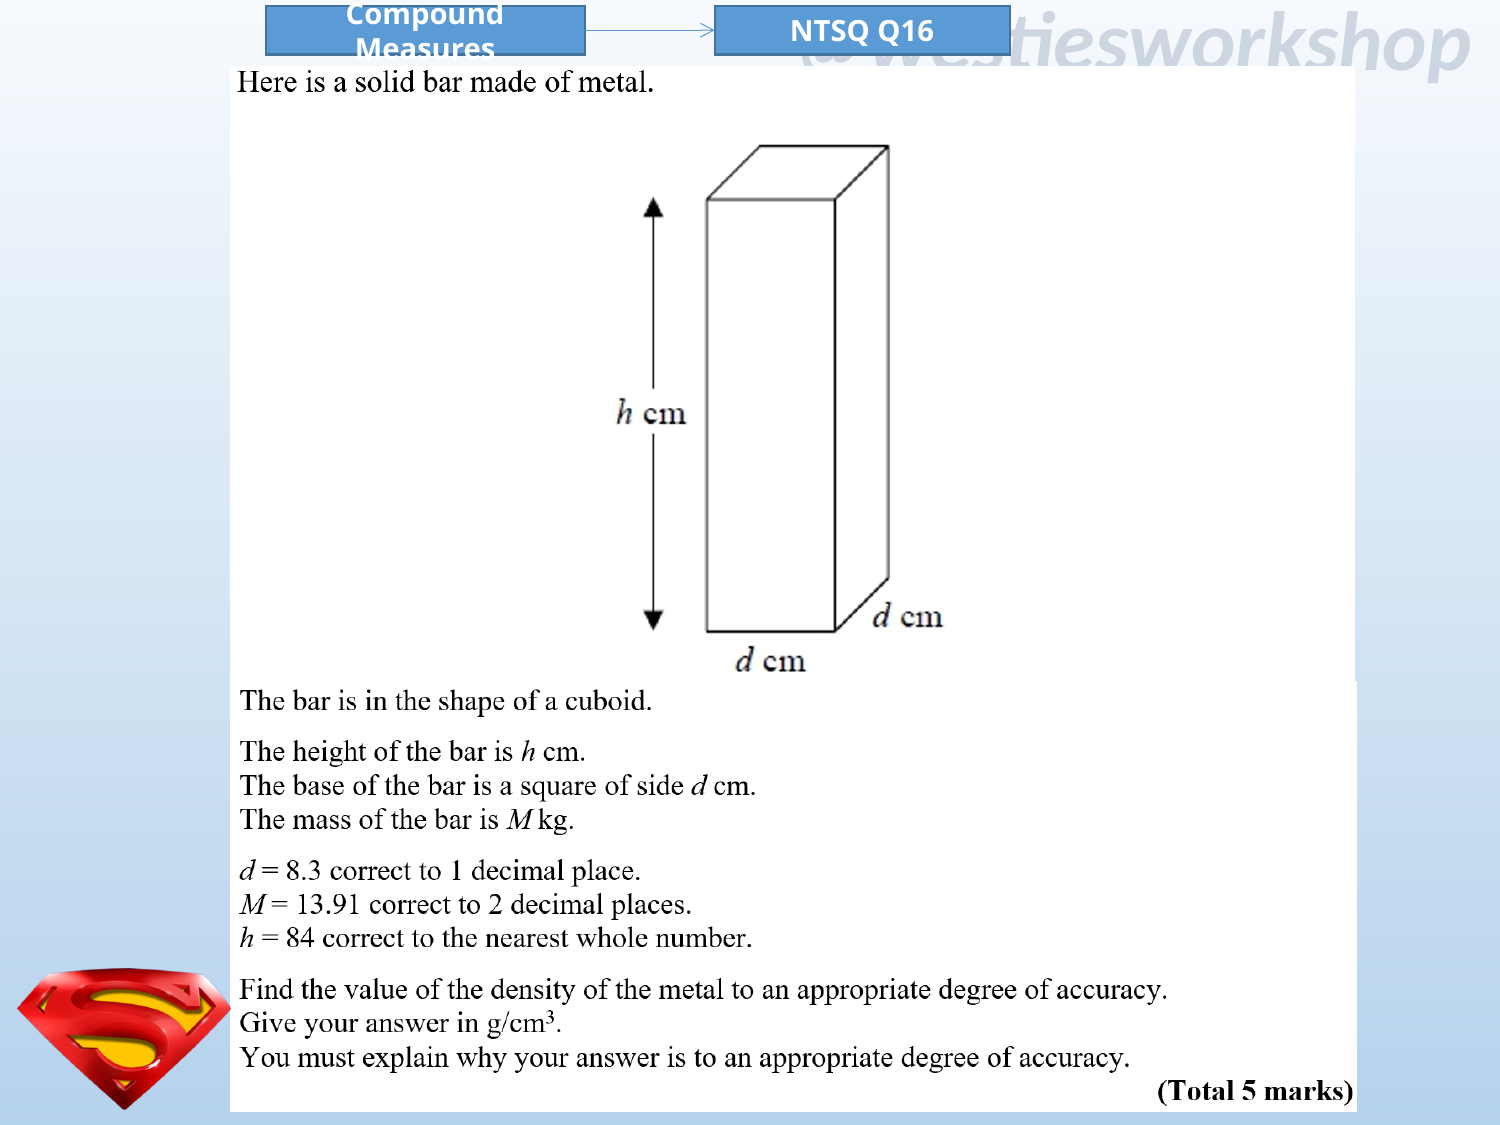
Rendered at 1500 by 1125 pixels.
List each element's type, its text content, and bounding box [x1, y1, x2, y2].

text_box NTSQ Q16 [714, 5, 1011, 56]
text_box Compound Measures [265, 5, 586, 56]
picture [17, 66, 1357, 1112]
